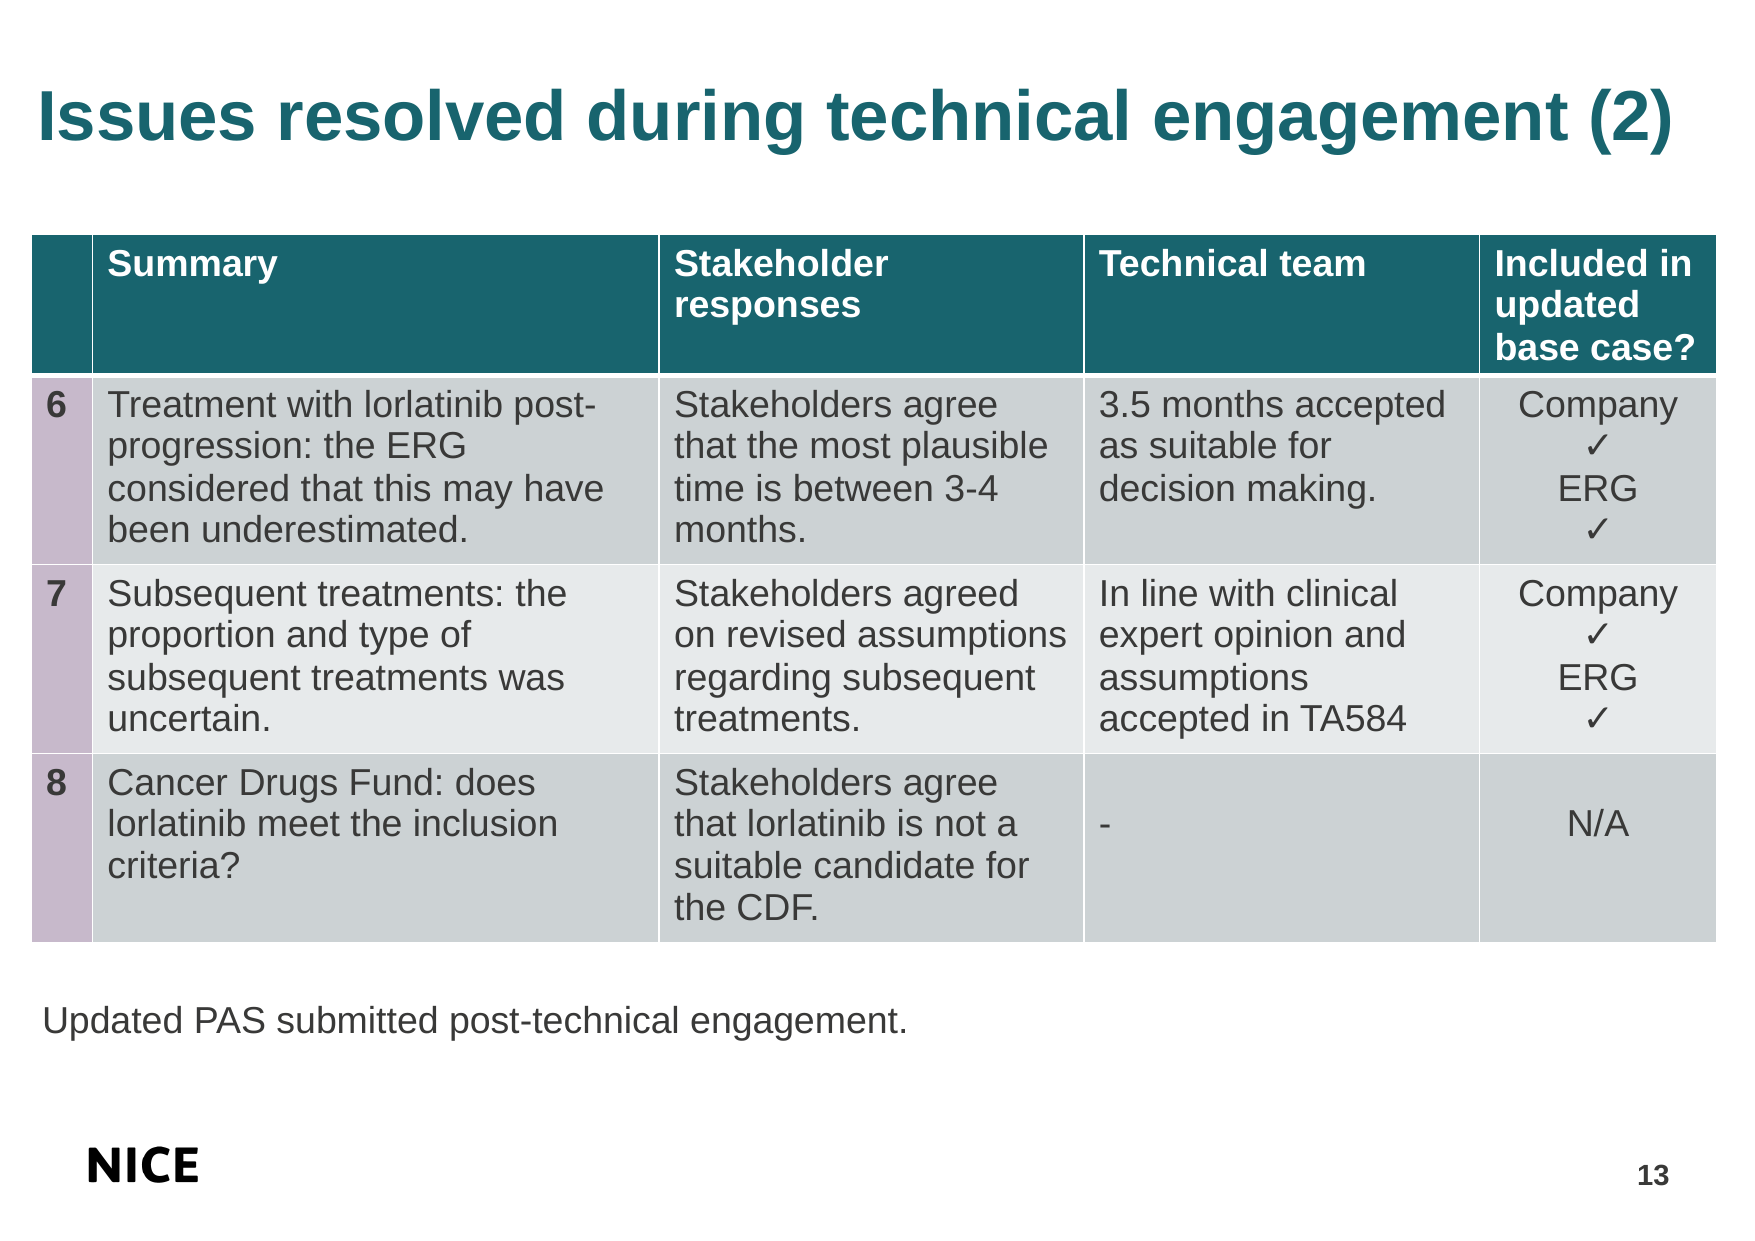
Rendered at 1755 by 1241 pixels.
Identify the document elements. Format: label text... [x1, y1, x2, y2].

table_cell 6 [32, 378, 92, 564]
picture [88, 1146, 198, 1183]
table_header Summary [93, 235, 658, 373]
table_cell Stakeholders agreed on revised assumptions regarding subsequent treatments. [660, 565, 1083, 753]
table_cell Treatment with lorlatinib post-progression: the ERG considered that this may have been underestimated. [93, 378, 658, 564]
table_cell 8 [32, 754, 92, 942]
table_cell 7 [32, 565, 92, 753]
table_cell Company ✓ ERG ✓ [1480, 378, 1716, 564]
table_header [32, 235, 92, 373]
table_cell Stakeholders agree that lorlatinib is not a suitable candidate for the CDF. [660, 754, 1083, 942]
table_cell 3.5 months accepted as suitable for decision making. [1085, 378, 1479, 564]
text_box Updated PAS submitted post-technical engagement. [42, 995, 920, 1041]
title Issues resolved during technical engagement (2) [37, 66, 1717, 193]
table_header Included in updated base case? [1480, 235, 1716, 373]
table_header Technical team [1085, 235, 1479, 373]
table_header Stakeholder responses [660, 235, 1083, 373]
table_cell N/A [1480, 754, 1716, 942]
table_cell Cancer Drugs Fund: does lorlatinib meet the inclusion criteria? [93, 754, 658, 942]
table_cell Stakeholders agree that the most plausible time is between 3-4 months. [660, 378, 1083, 564]
slide_number 13 [1587, 1136, 1670, 1192]
table_cell Subsequent treatments: the proportion and type of subsequent treatments was uncertain. [93, 565, 658, 753]
table_cell In line with clinical expert opinion and assumptions accepted in TA584 [1085, 565, 1479, 753]
table_cell - [1085, 754, 1479, 942]
table_cell Company ✓ ERG ✓ [1480, 565, 1716, 753]
